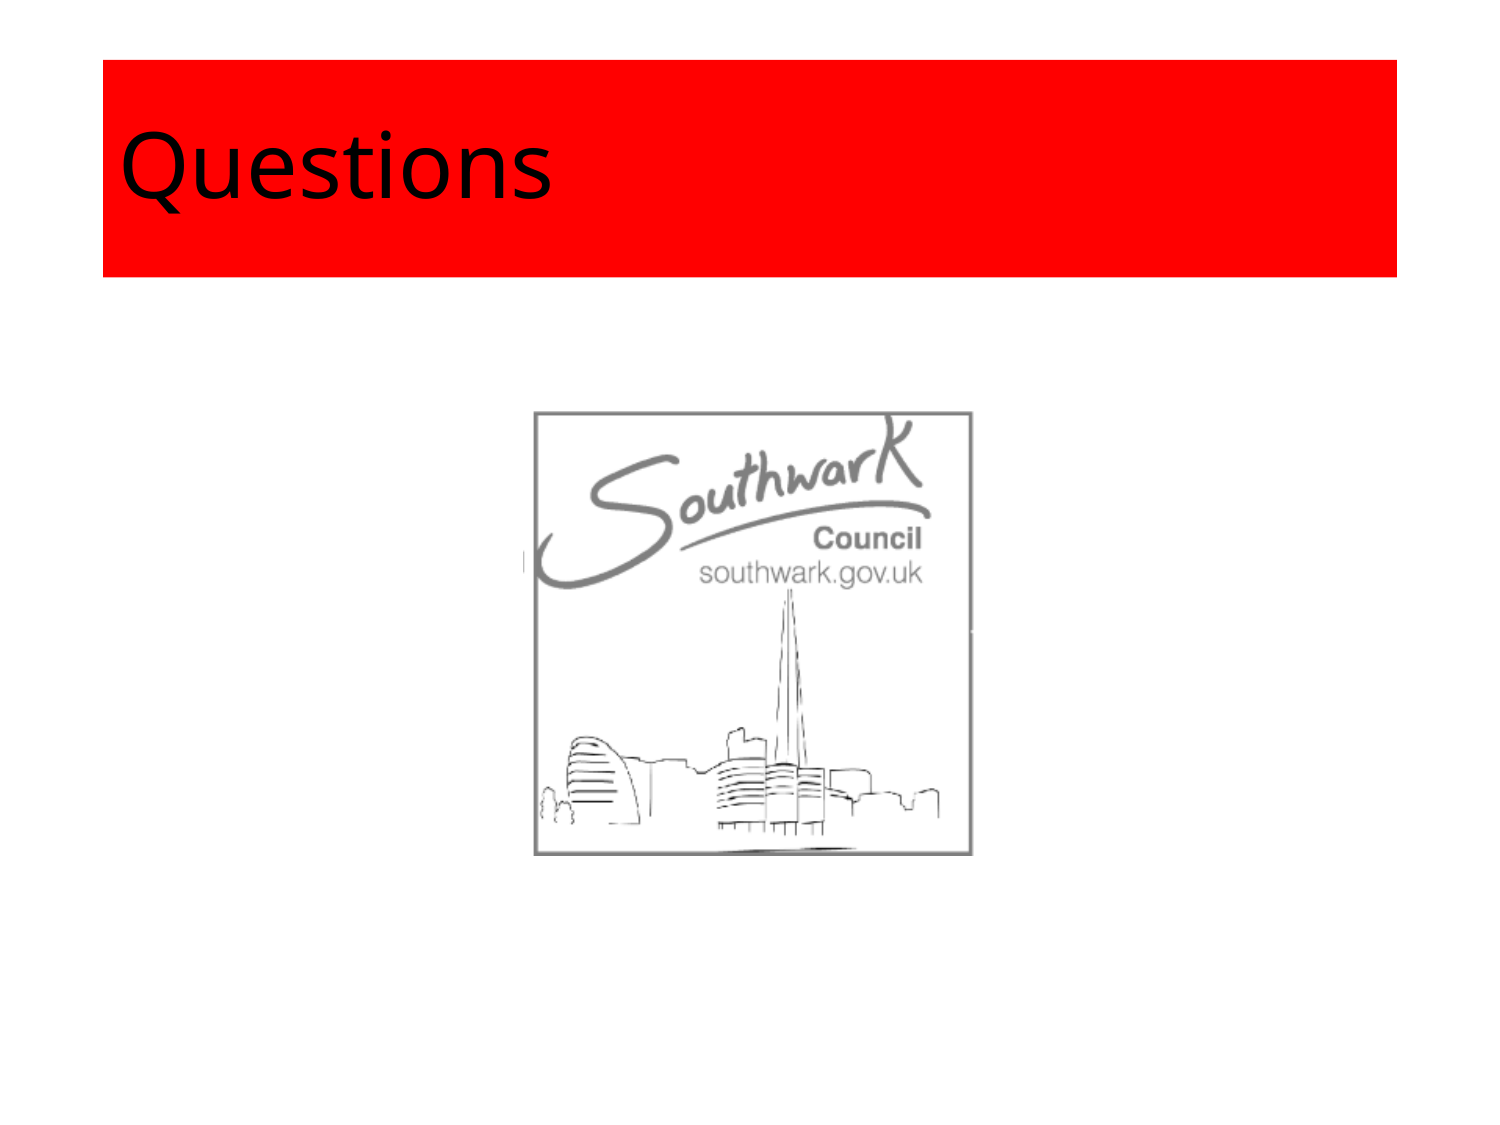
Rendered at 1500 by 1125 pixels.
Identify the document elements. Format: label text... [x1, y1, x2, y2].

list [523, 411, 977, 856]
title Questions [103, 59, 1397, 278]
